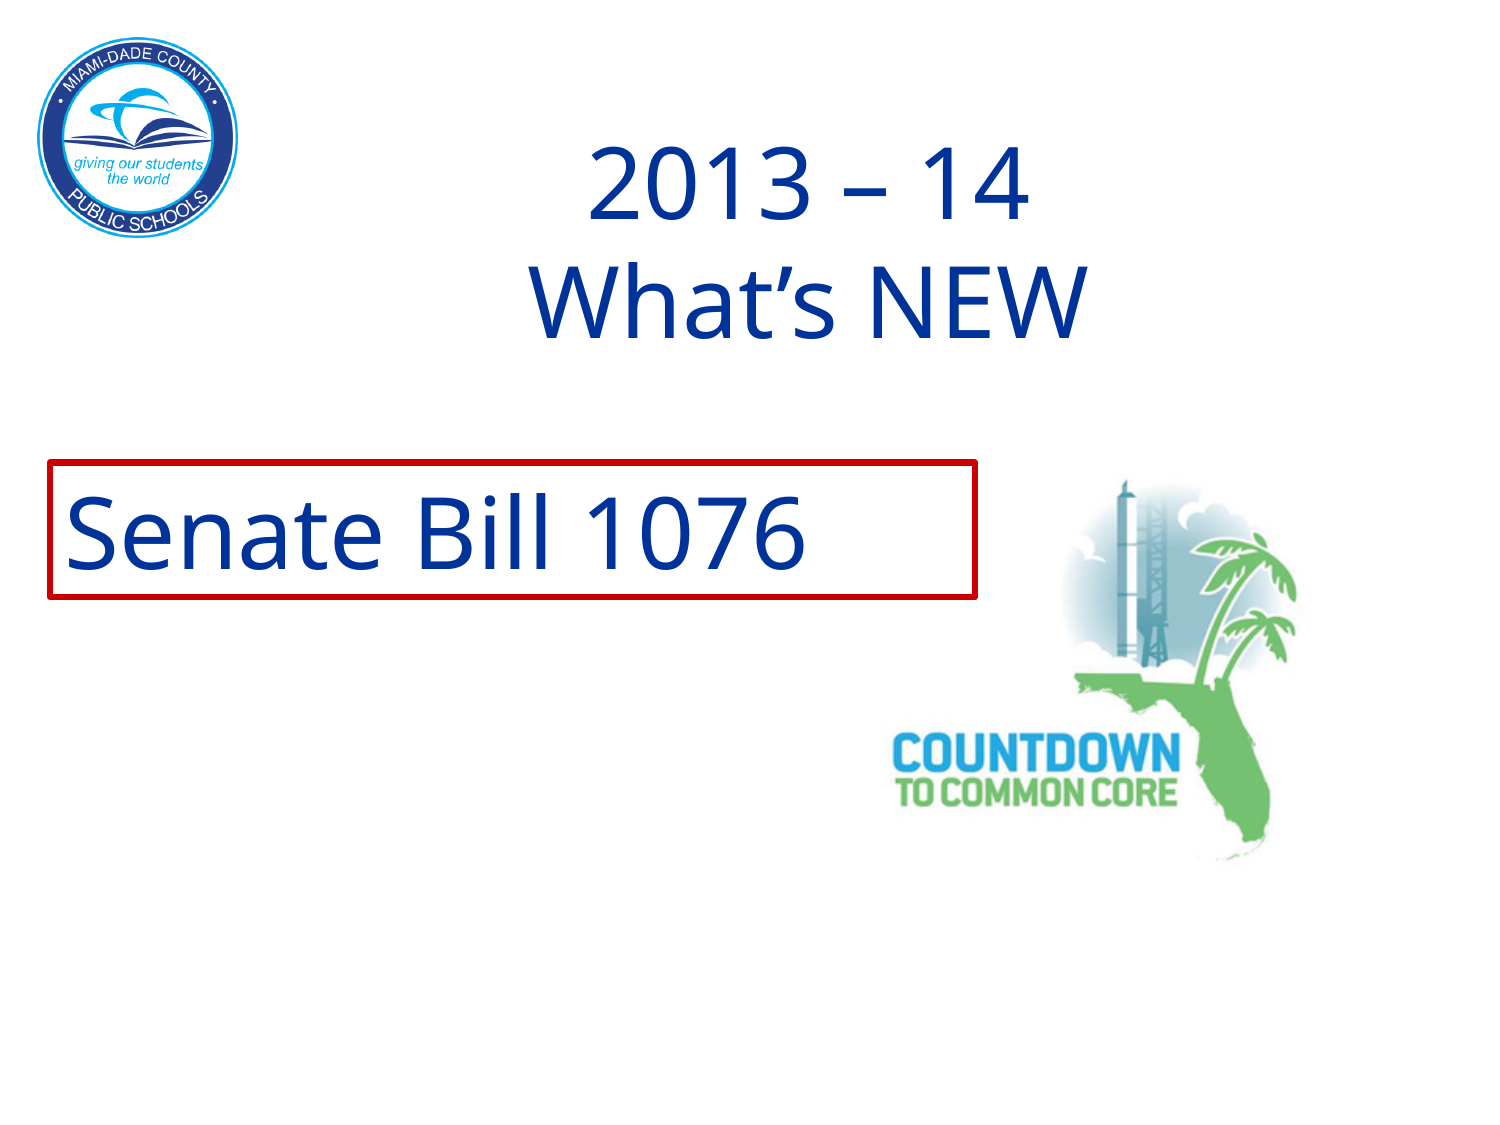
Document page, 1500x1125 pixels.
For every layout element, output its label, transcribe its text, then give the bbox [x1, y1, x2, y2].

title 2013 – 14 What’s NEW [162, 75, 1455, 404]
text_box Senate Bill 1076 [50, 462, 868, 598]
picture [37, 150, 121, 238]
picture [154, 154, 238, 238]
picture [37, 37, 125, 125]
picture [150, 37, 238, 121]
picture [870, 462, 1341, 882]
picture [40, 40, 235, 235]
